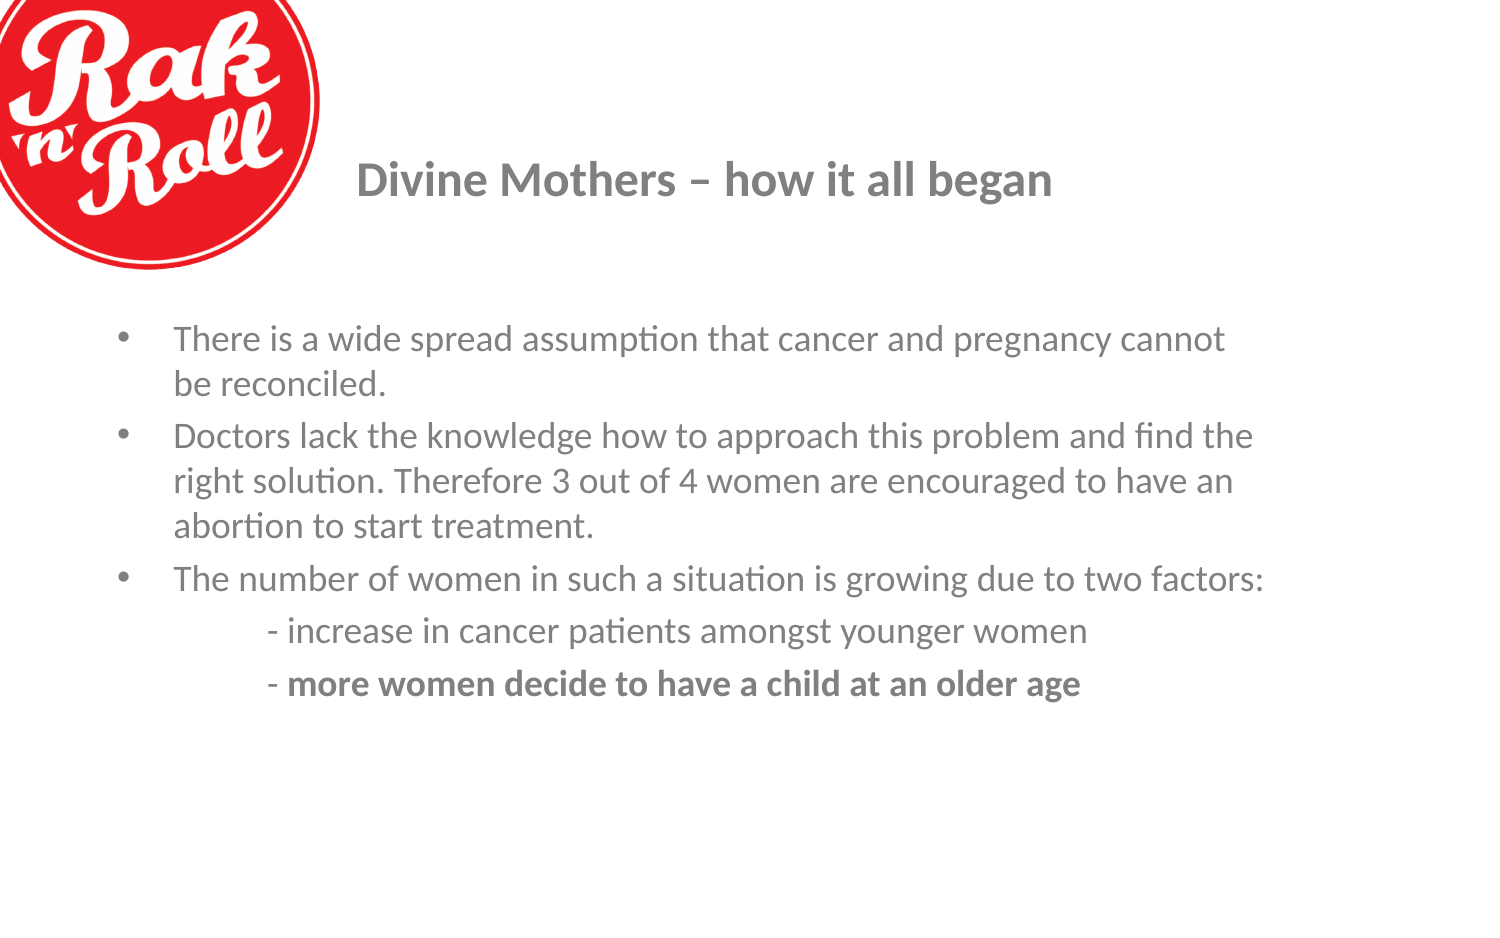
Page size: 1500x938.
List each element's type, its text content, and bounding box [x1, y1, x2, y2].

text_box Divine Mothers – how it all began [341, 139, 1115, 215]
picture [0, 0, 341, 292]
list There is a wide spread assumption that cancer and pregnancy cannot be reconciled. Doctors lack the knowledge how to approach this problem and find the right solution. Therefore 3 out of 4 women are encouraged to have an abortion to start treatment. The number of women in such a situation is growing due to two factors: - increase in cancer patients amongst younger women - more women decide to have a child at an older age [101, 253, 1305, 938]
